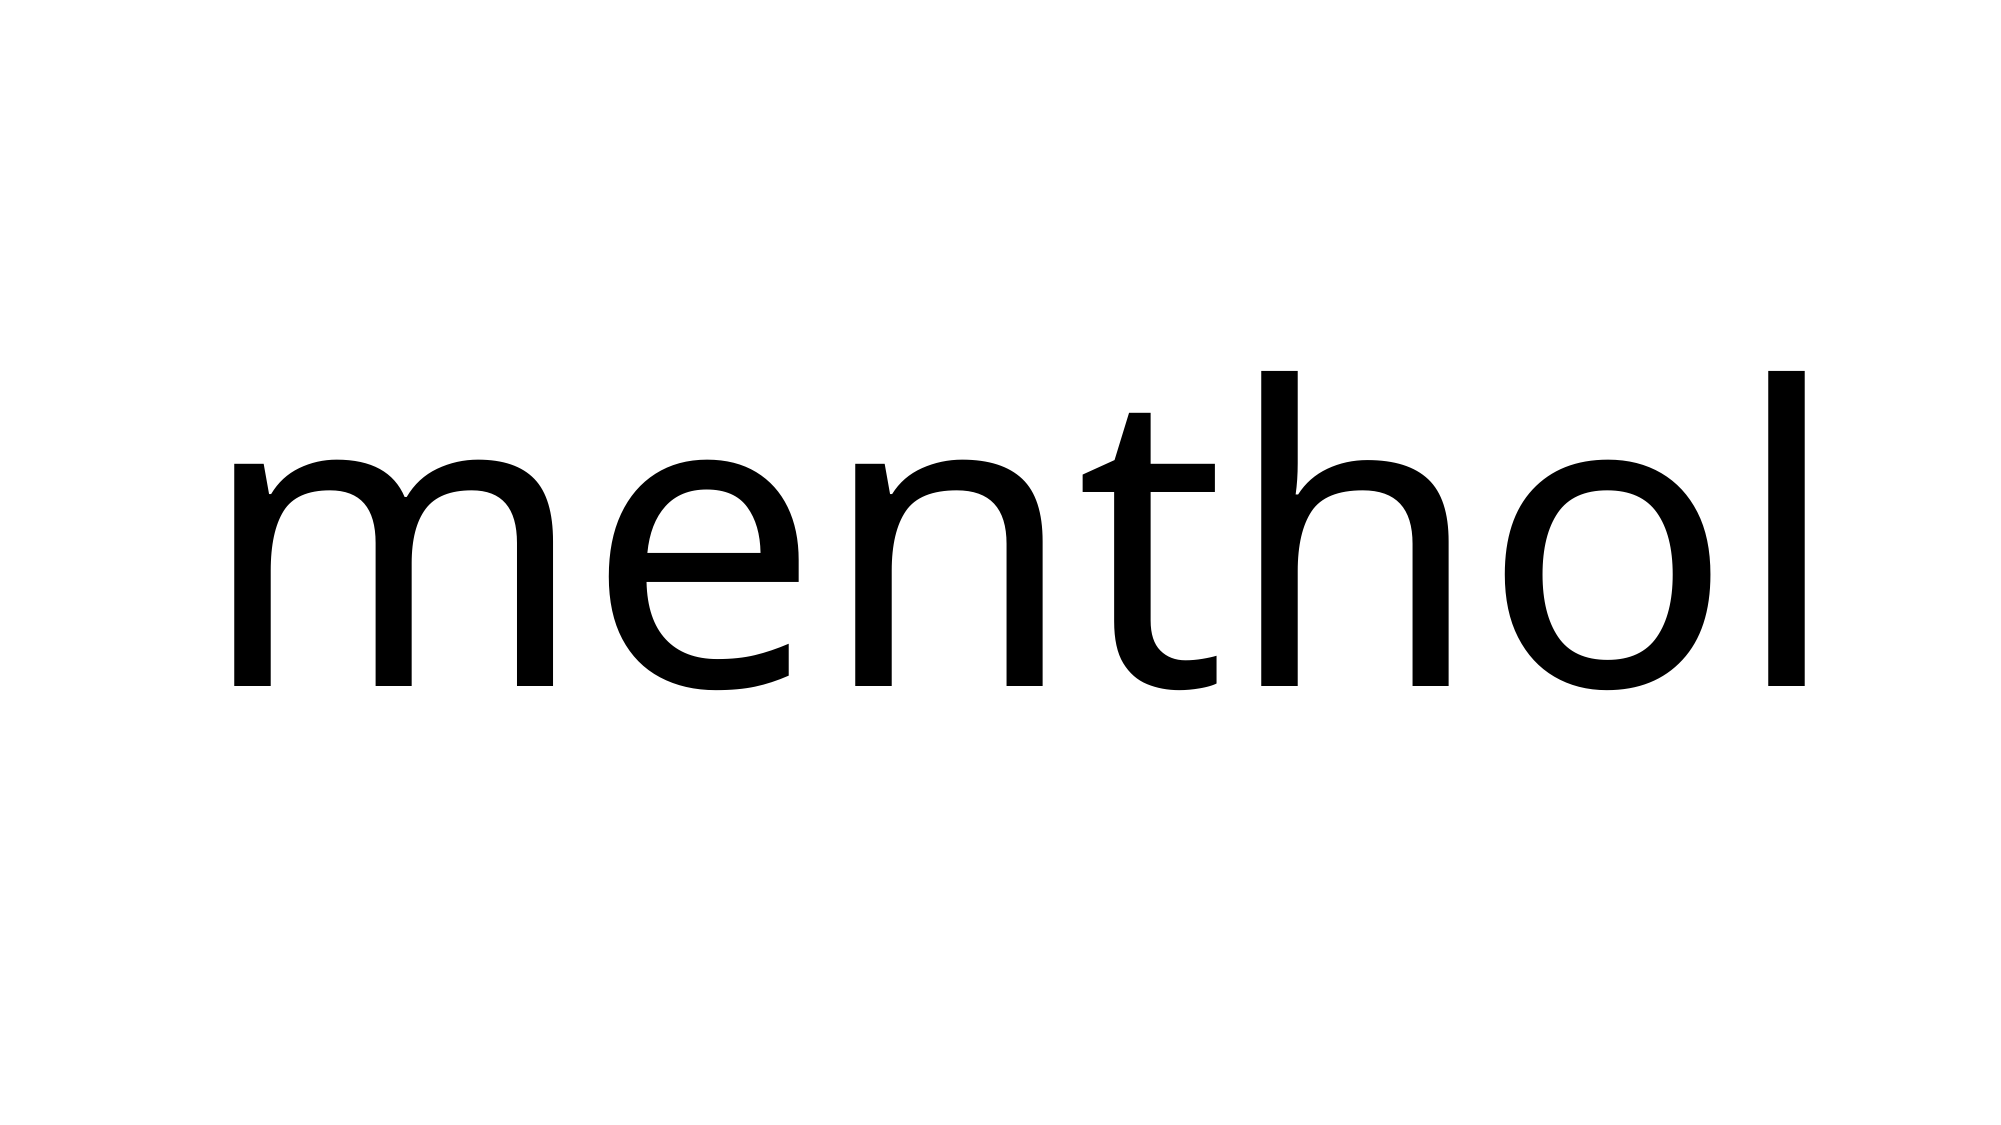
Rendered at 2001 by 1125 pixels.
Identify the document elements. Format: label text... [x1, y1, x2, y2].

text_box menthol [157, 443, 1883, 662]
